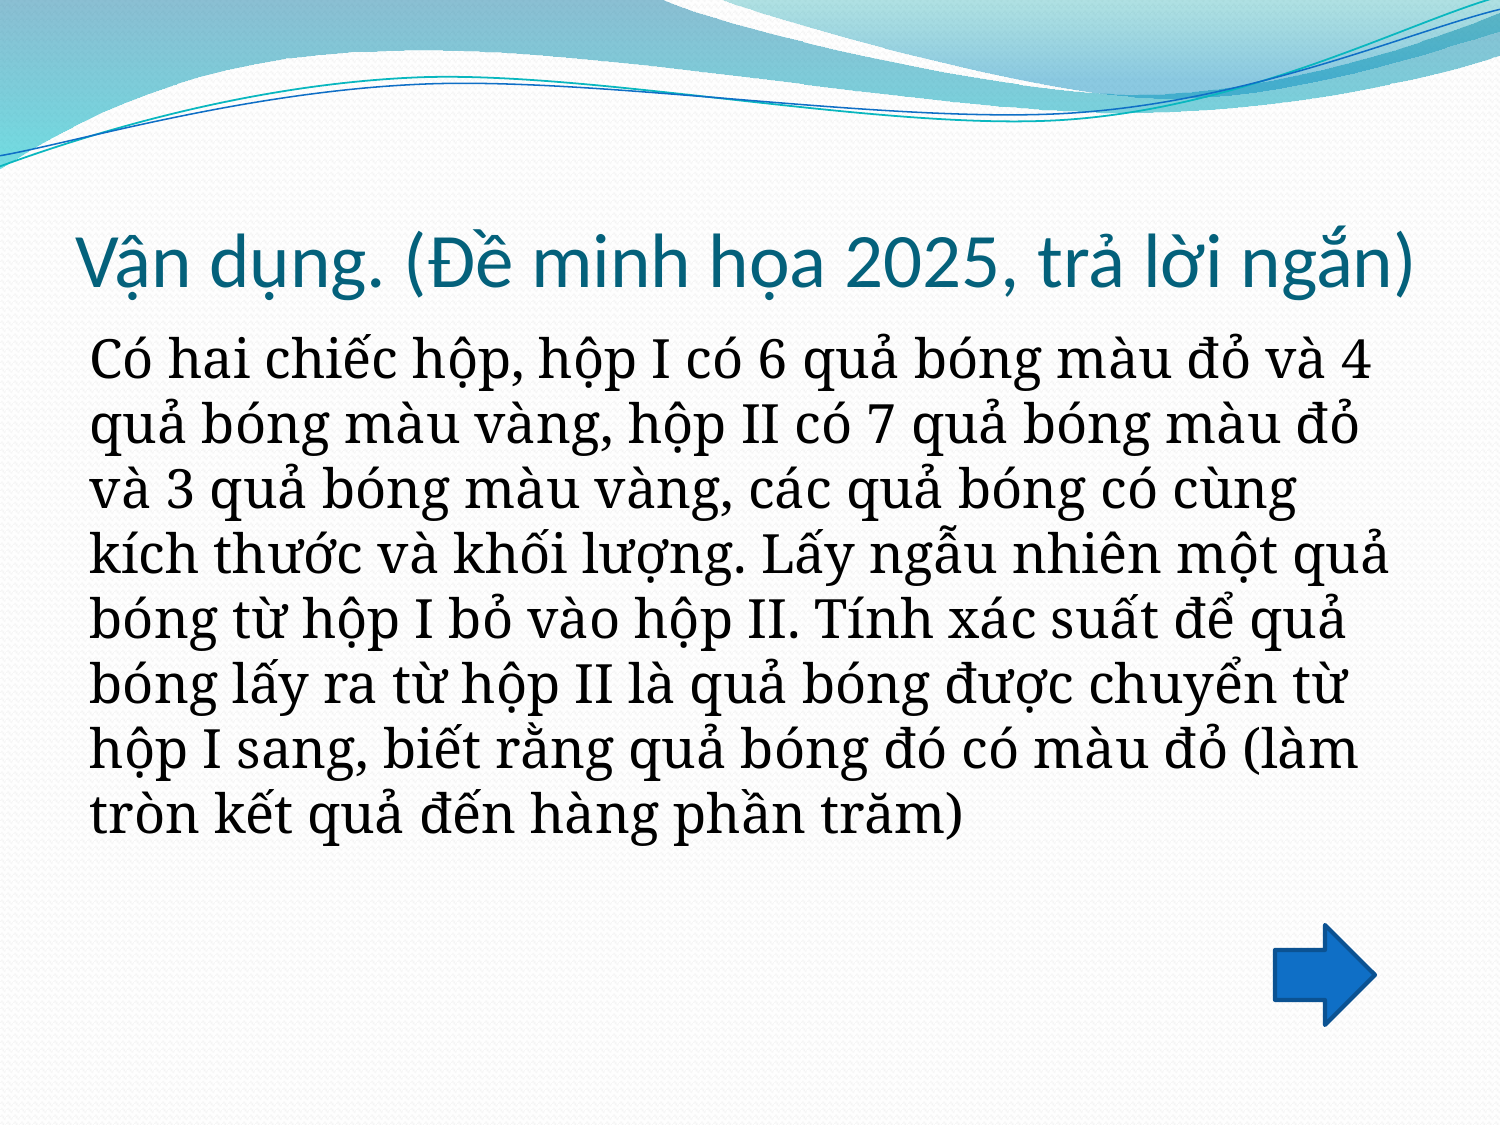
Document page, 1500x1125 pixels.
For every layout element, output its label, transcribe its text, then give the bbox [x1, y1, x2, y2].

title Vận dụng. (Đề minh họa 2025, trả lời ngắn) [75, 115, 1425, 303]
list Có hai chiếc hộp, hộp I có 6 quả bóng màu đỏ và 4 quả bóng màu vàng, hộp II có 7 quả bóng màu đỏ và 3 quả bóng màu vàng, các quả bóng có cùng kích thước và khối lượng. Lấy ngẫu nhiên một quả bóng từ hộp I bỏ vào hộp II. Tính xác suất để quả bóng lấy ra từ hộp II là quả bóng được chuyển từ hộp I sang, biết rằng quả bóng đó có màu đỏ (làm tròn kết quả đến hàng phần trăm) [75, 317, 1425, 1038]
text_box [1272, 923, 1378, 1027]
